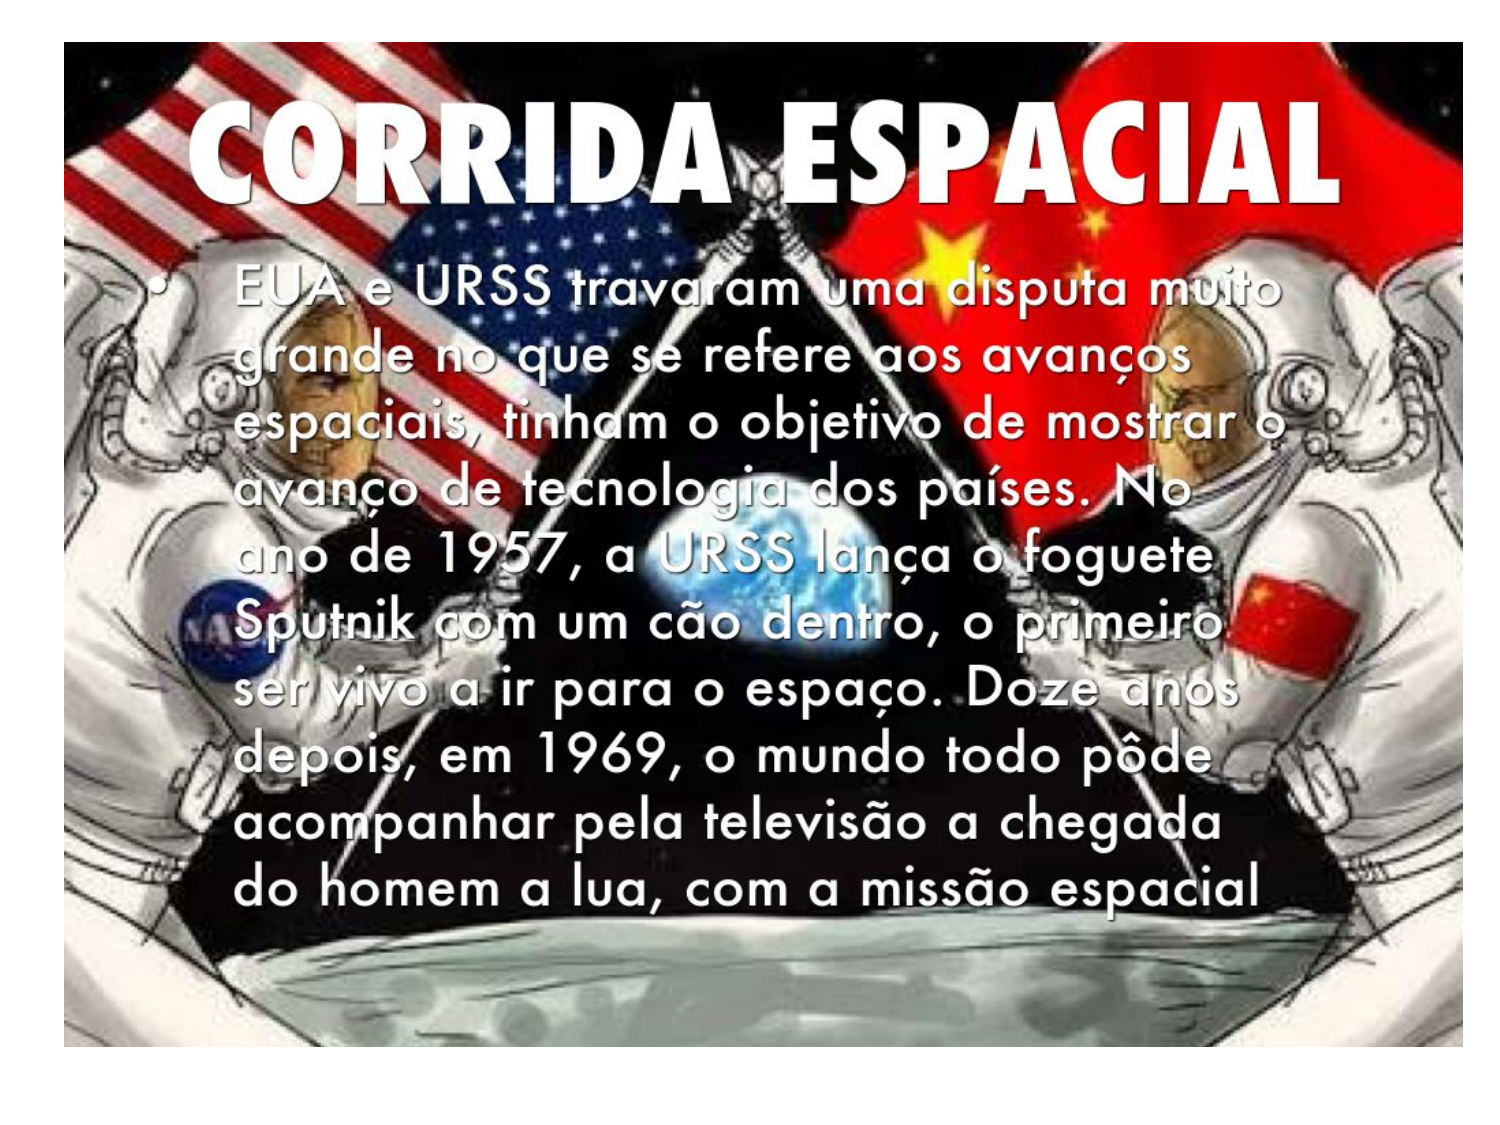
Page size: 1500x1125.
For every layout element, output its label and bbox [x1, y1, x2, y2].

picture [64, 42, 1463, 1047]
